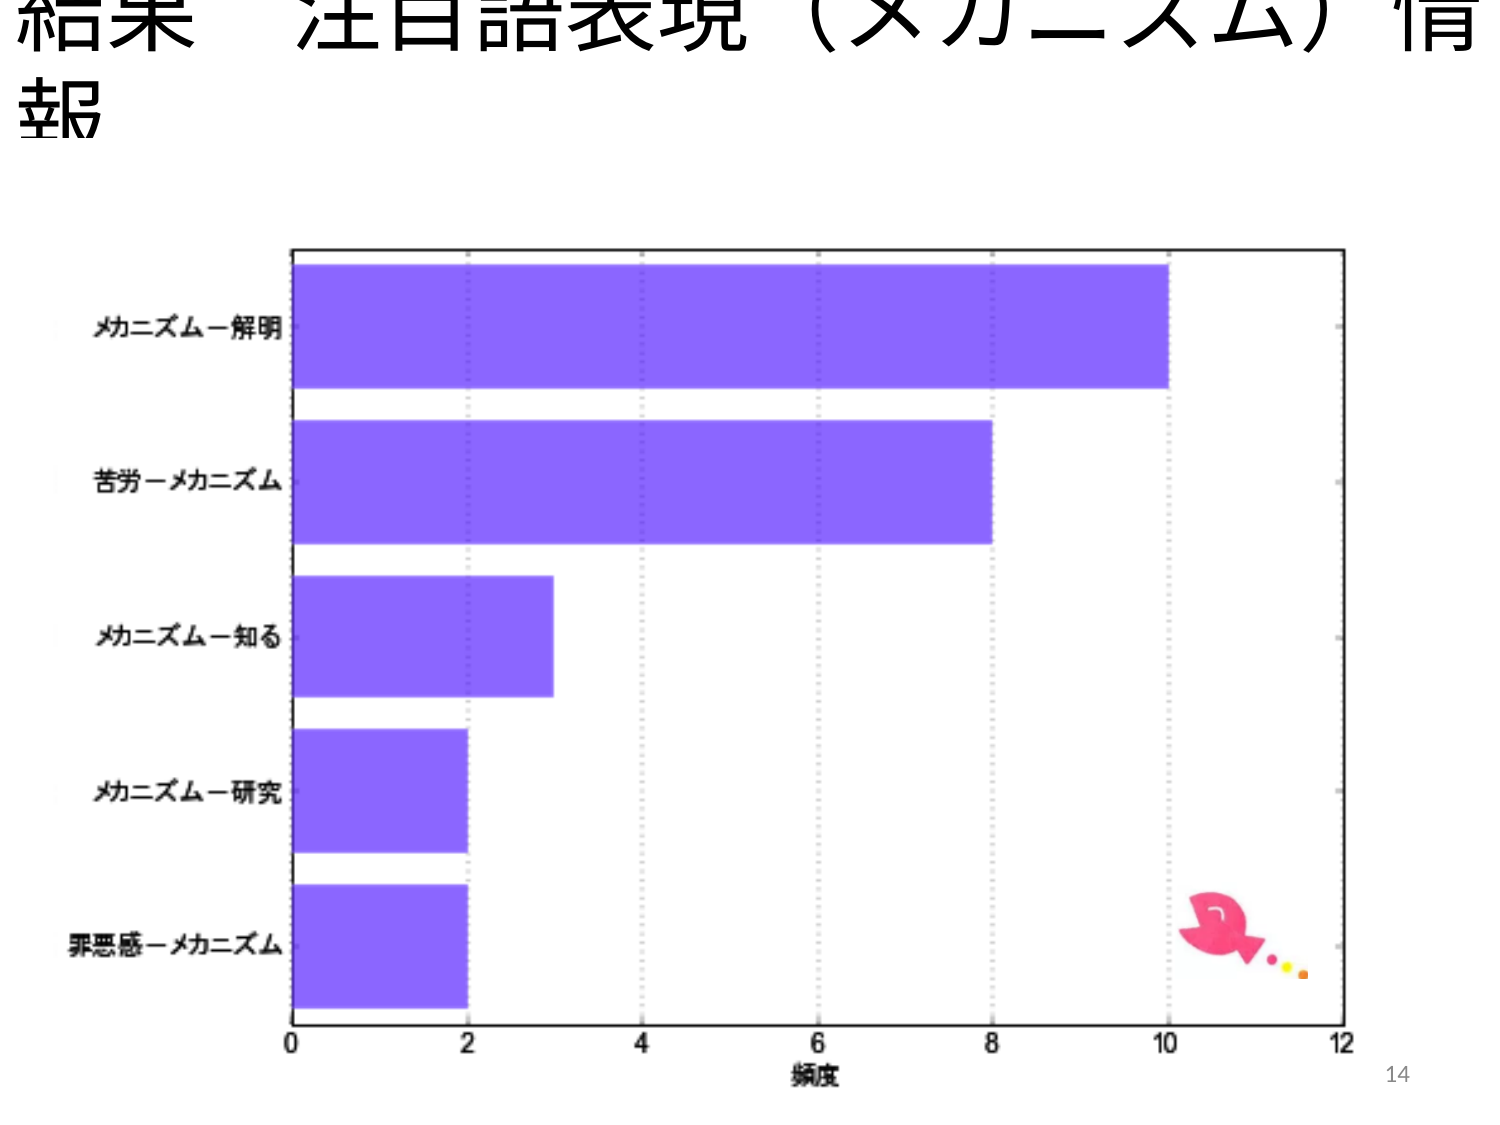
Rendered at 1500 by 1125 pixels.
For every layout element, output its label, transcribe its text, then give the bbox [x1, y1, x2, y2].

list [0, 138, 1500, 1103]
picture [1174, 881, 1309, 980]
title 結果 注目語表現（メカニズム）情報 [0, 0, 1500, 126]
